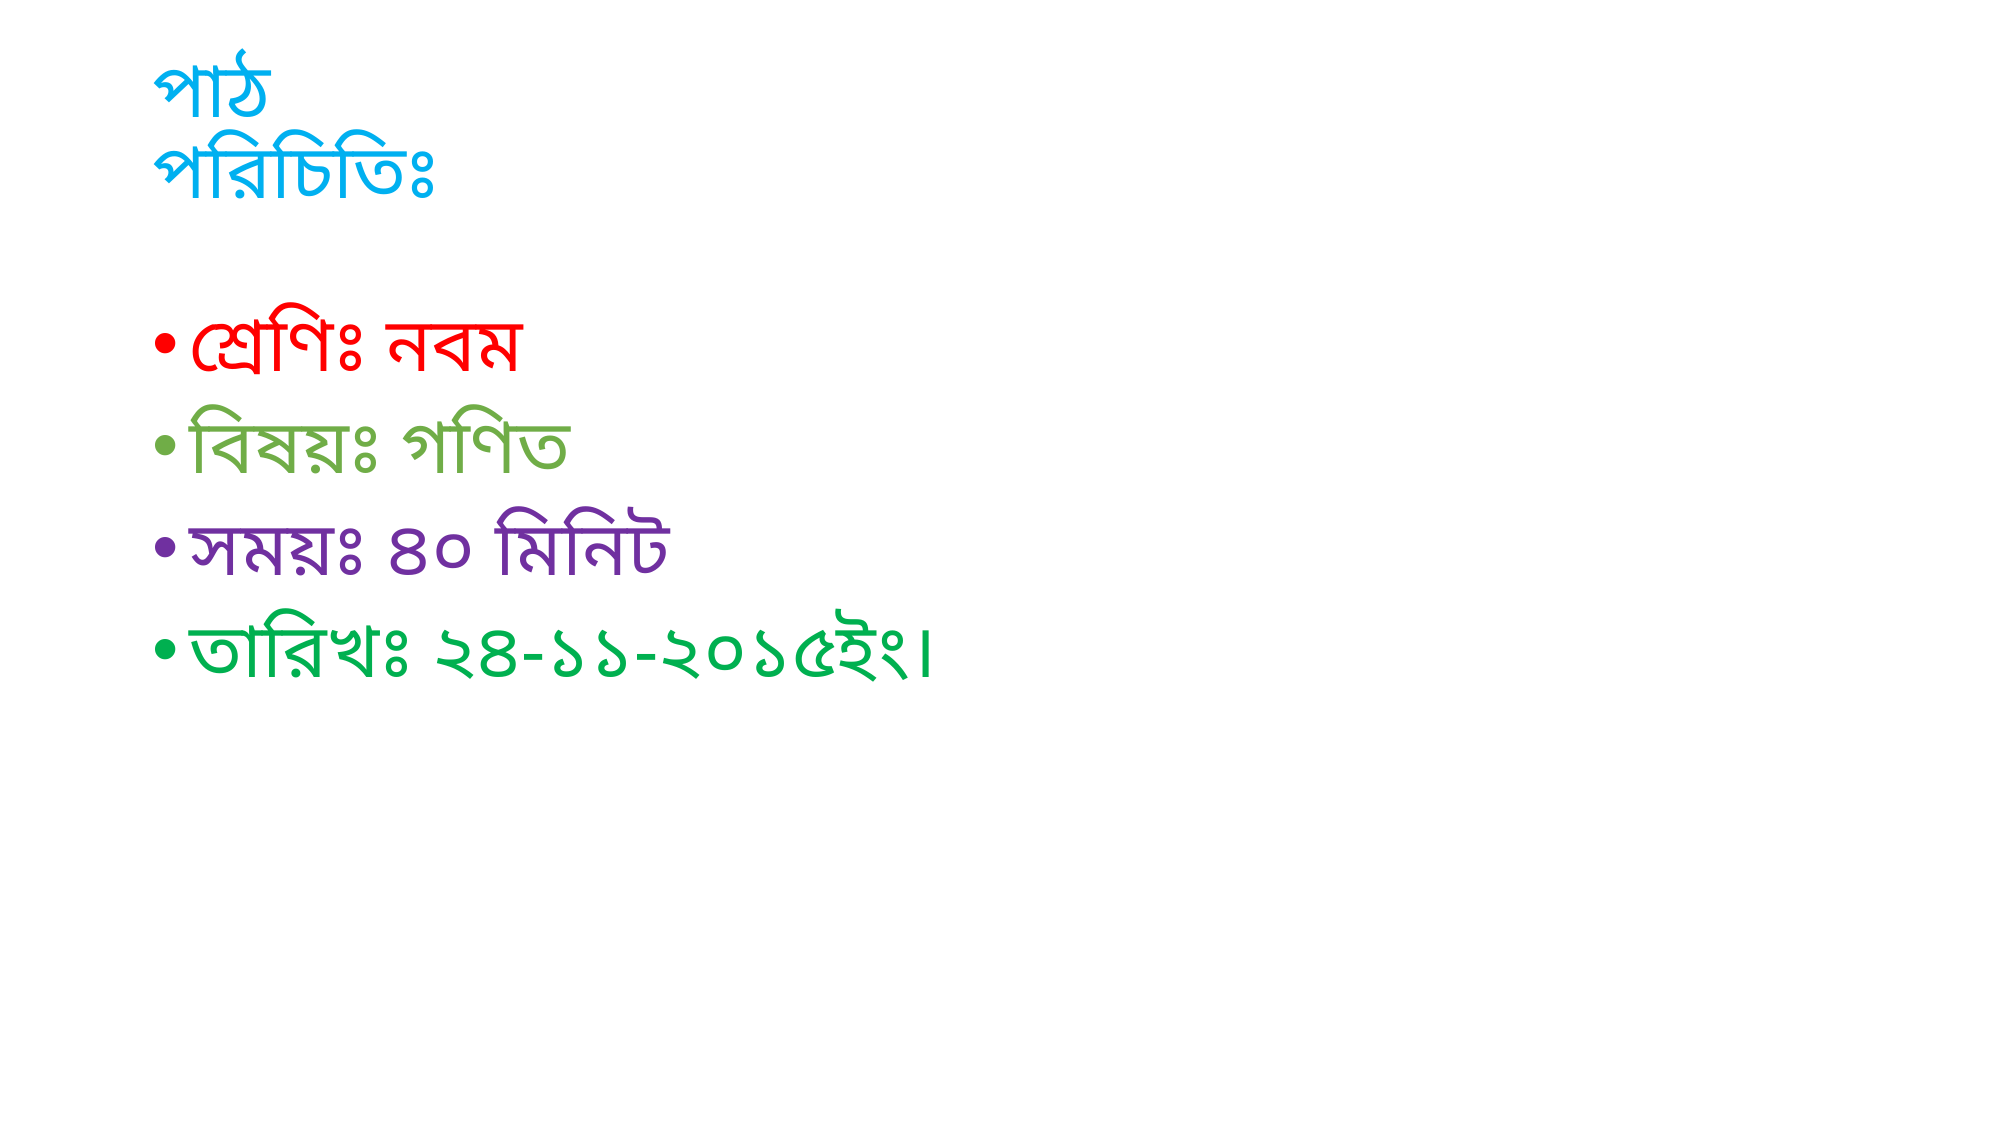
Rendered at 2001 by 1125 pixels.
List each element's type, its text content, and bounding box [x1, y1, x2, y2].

title পাঠ পরিচিতিঃ [137, 33, 541, 235]
list শ্রেণিঃ নবম বিষয়ঃ গণিত সময়ঃ ৪০ মিনিট তারিখঃ ২৪-১১-২০১৫ইং। [137, 299, 1291, 826]
